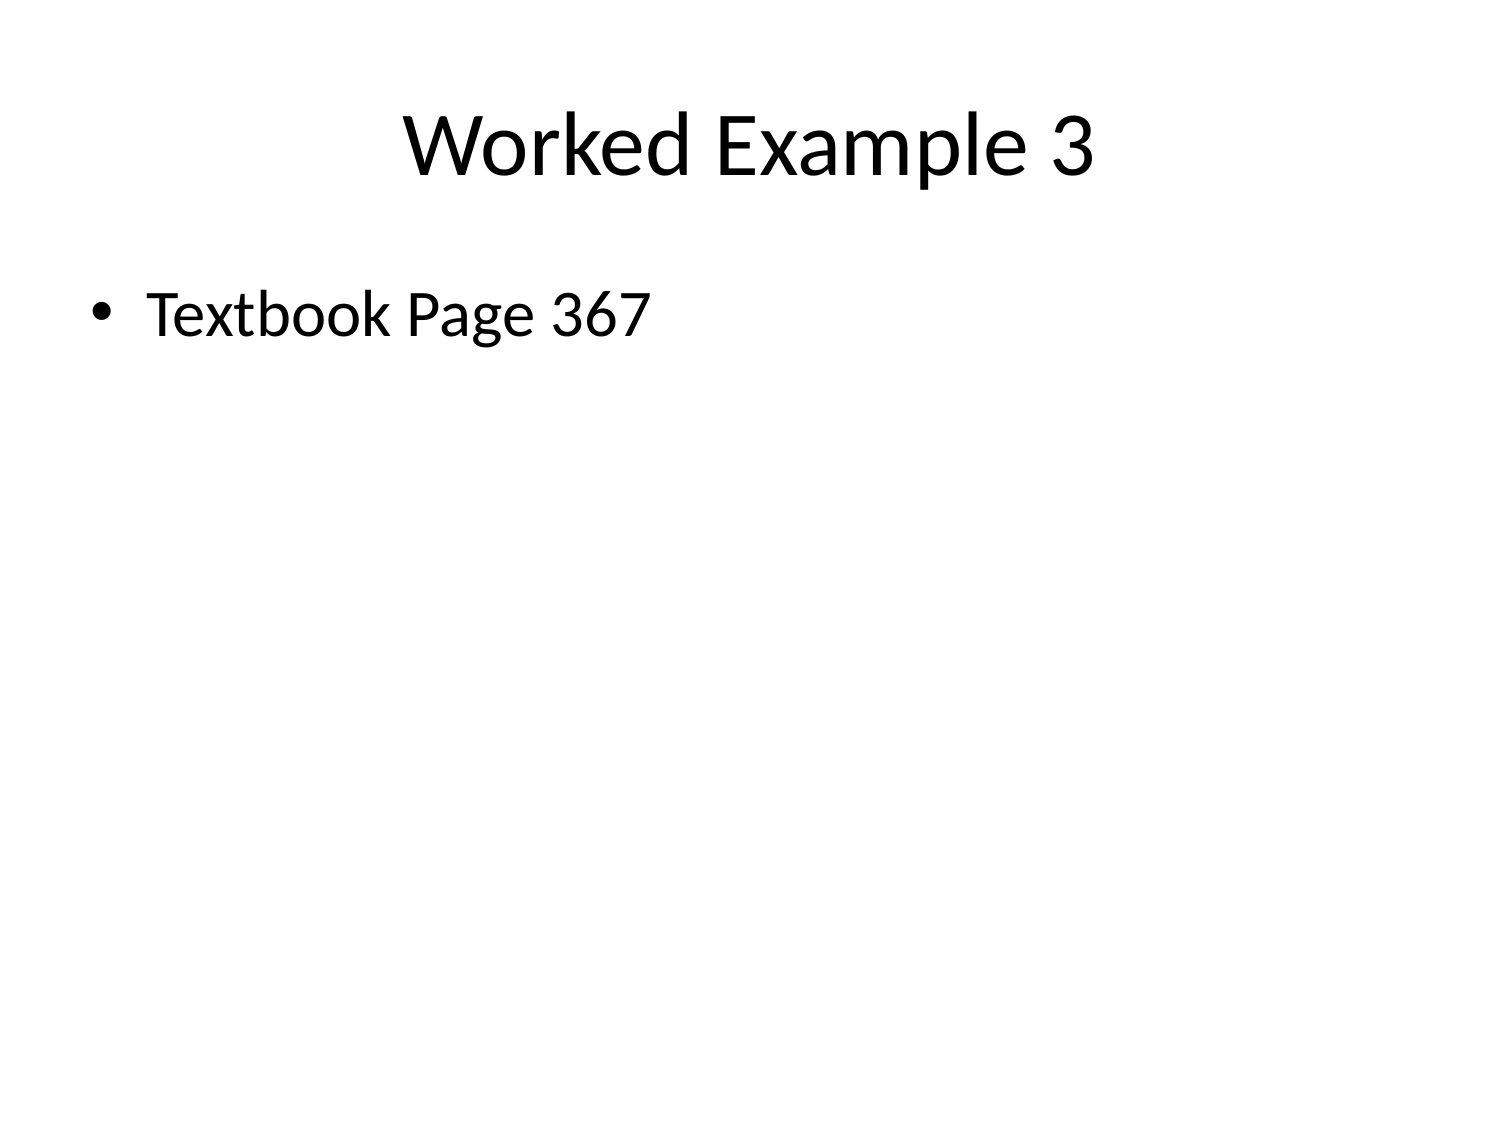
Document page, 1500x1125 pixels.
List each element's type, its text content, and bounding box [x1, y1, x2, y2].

title Worked Example 3 [75, 45, 1425, 233]
list Textbook Page 367 [75, 262, 1425, 1005]
